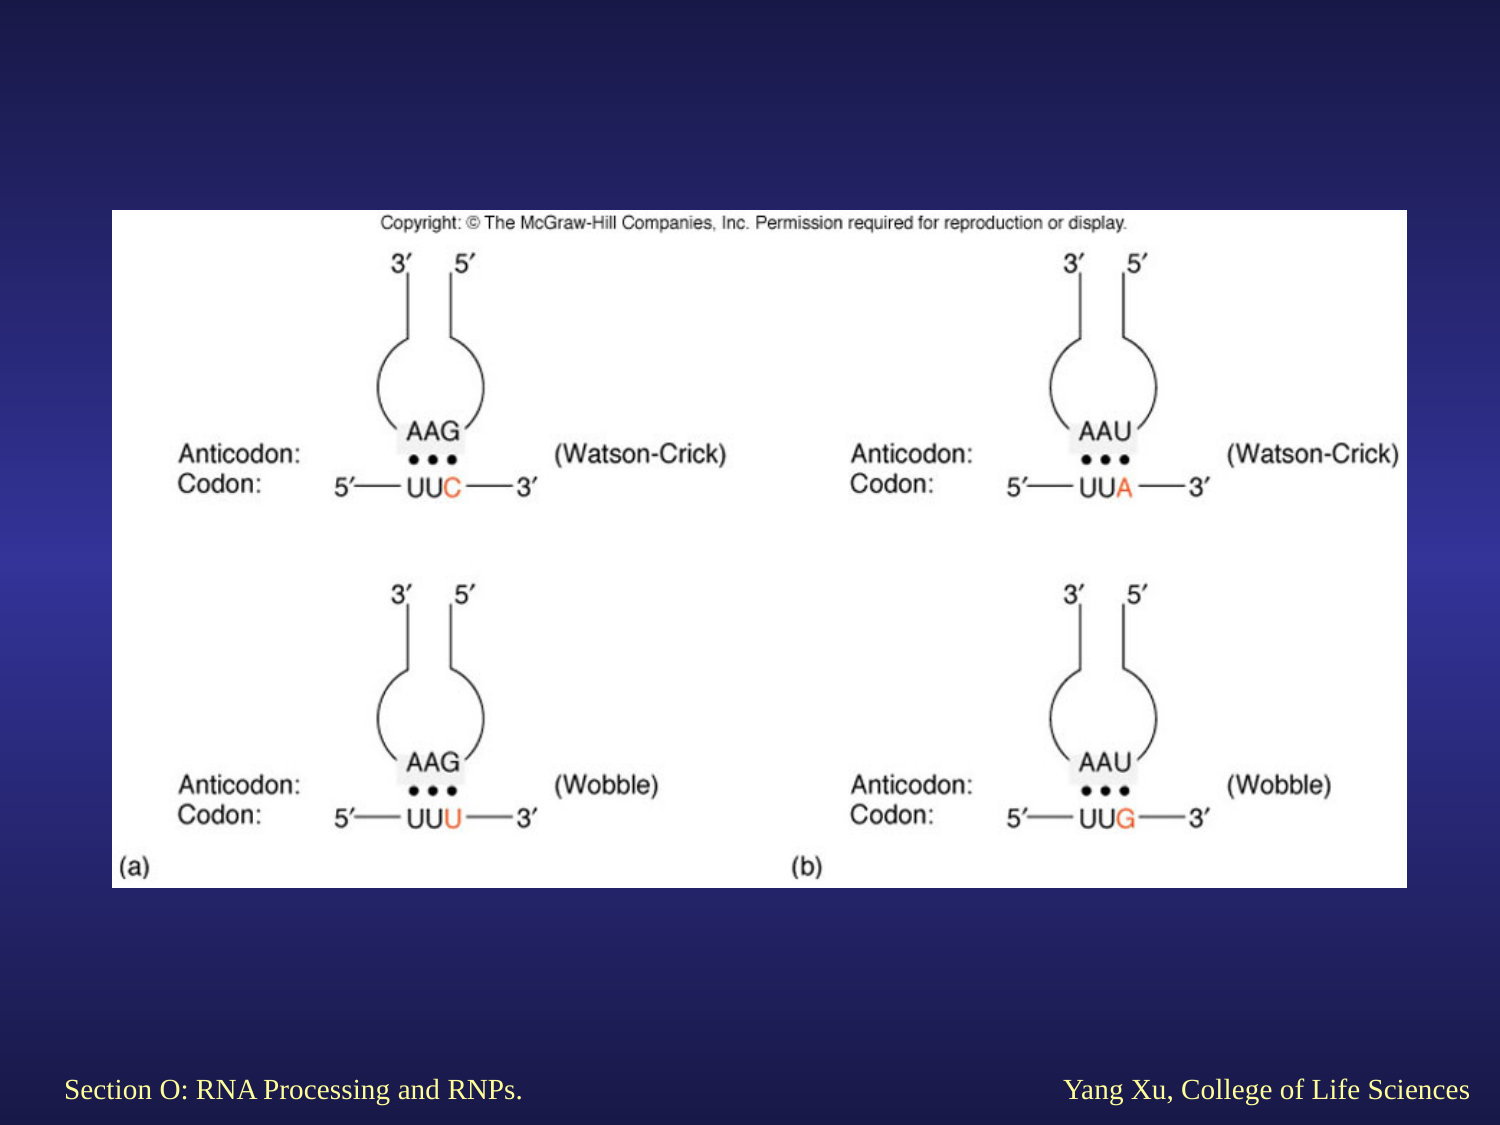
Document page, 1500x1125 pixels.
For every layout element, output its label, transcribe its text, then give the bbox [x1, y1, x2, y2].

slide_number Section O: RNA Processing and RNPs. [0, 1049, 588, 1125]
picture [112, 209, 1407, 888]
footer Yang Xu, College of Life Sciences [1033, 1049, 1500, 1125]
